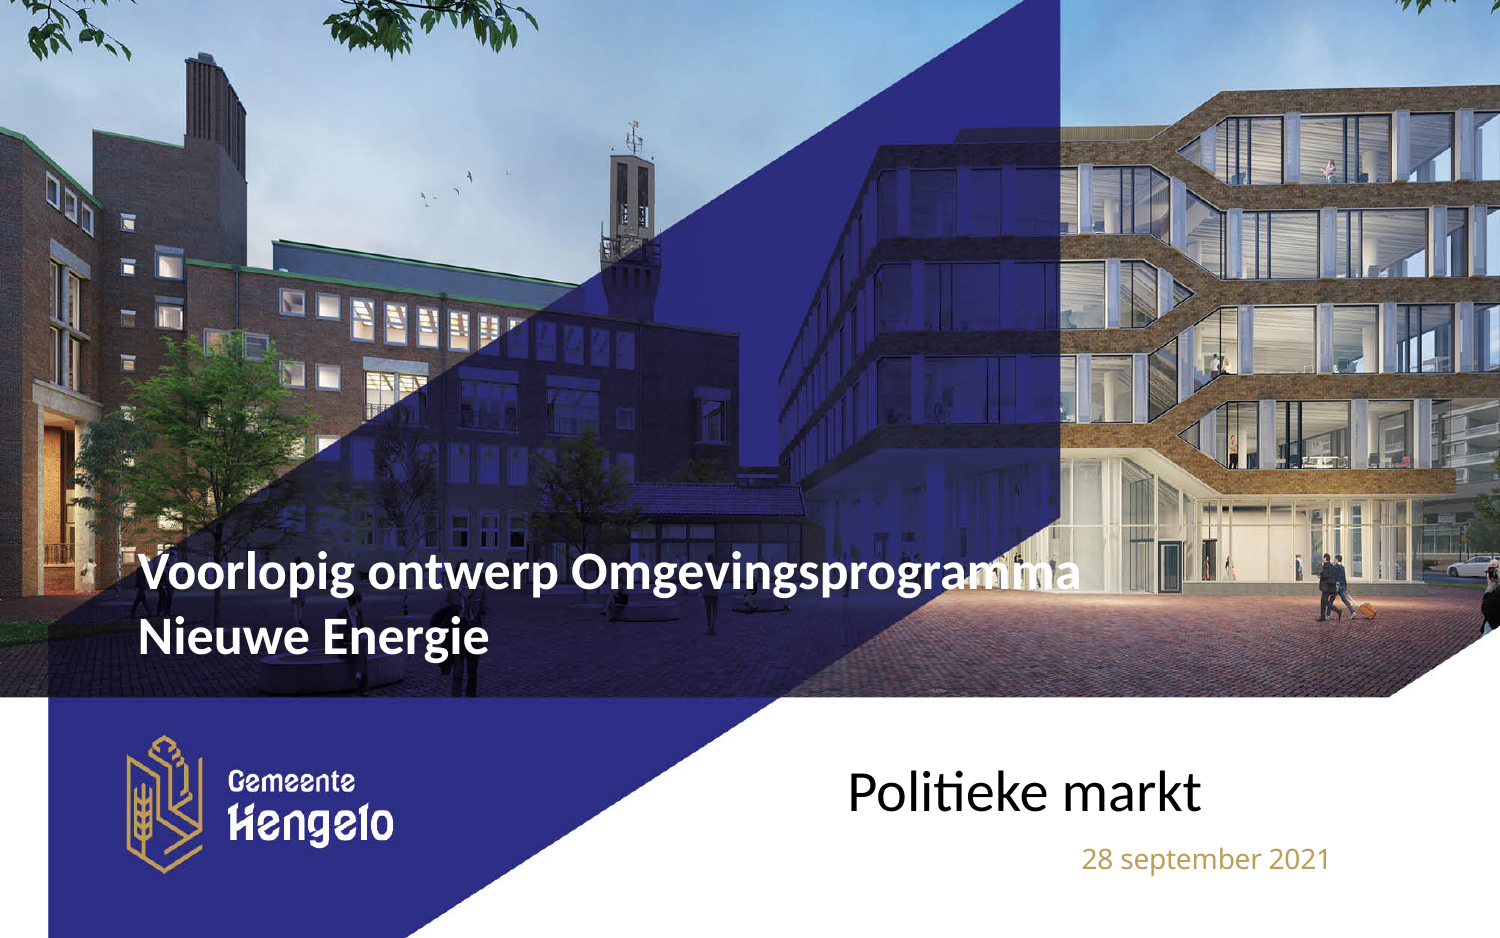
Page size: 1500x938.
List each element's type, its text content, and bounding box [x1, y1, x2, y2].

text_box Politieke markt [832, 746, 1451, 831]
picture [0, 0, 1500, 938]
text_box Voorlopig ontwerp Omgevingsprogramma Nieuwe Energie [122, 527, 1238, 673]
text_box 28 september 2021 [1025, 831, 1388, 876]
